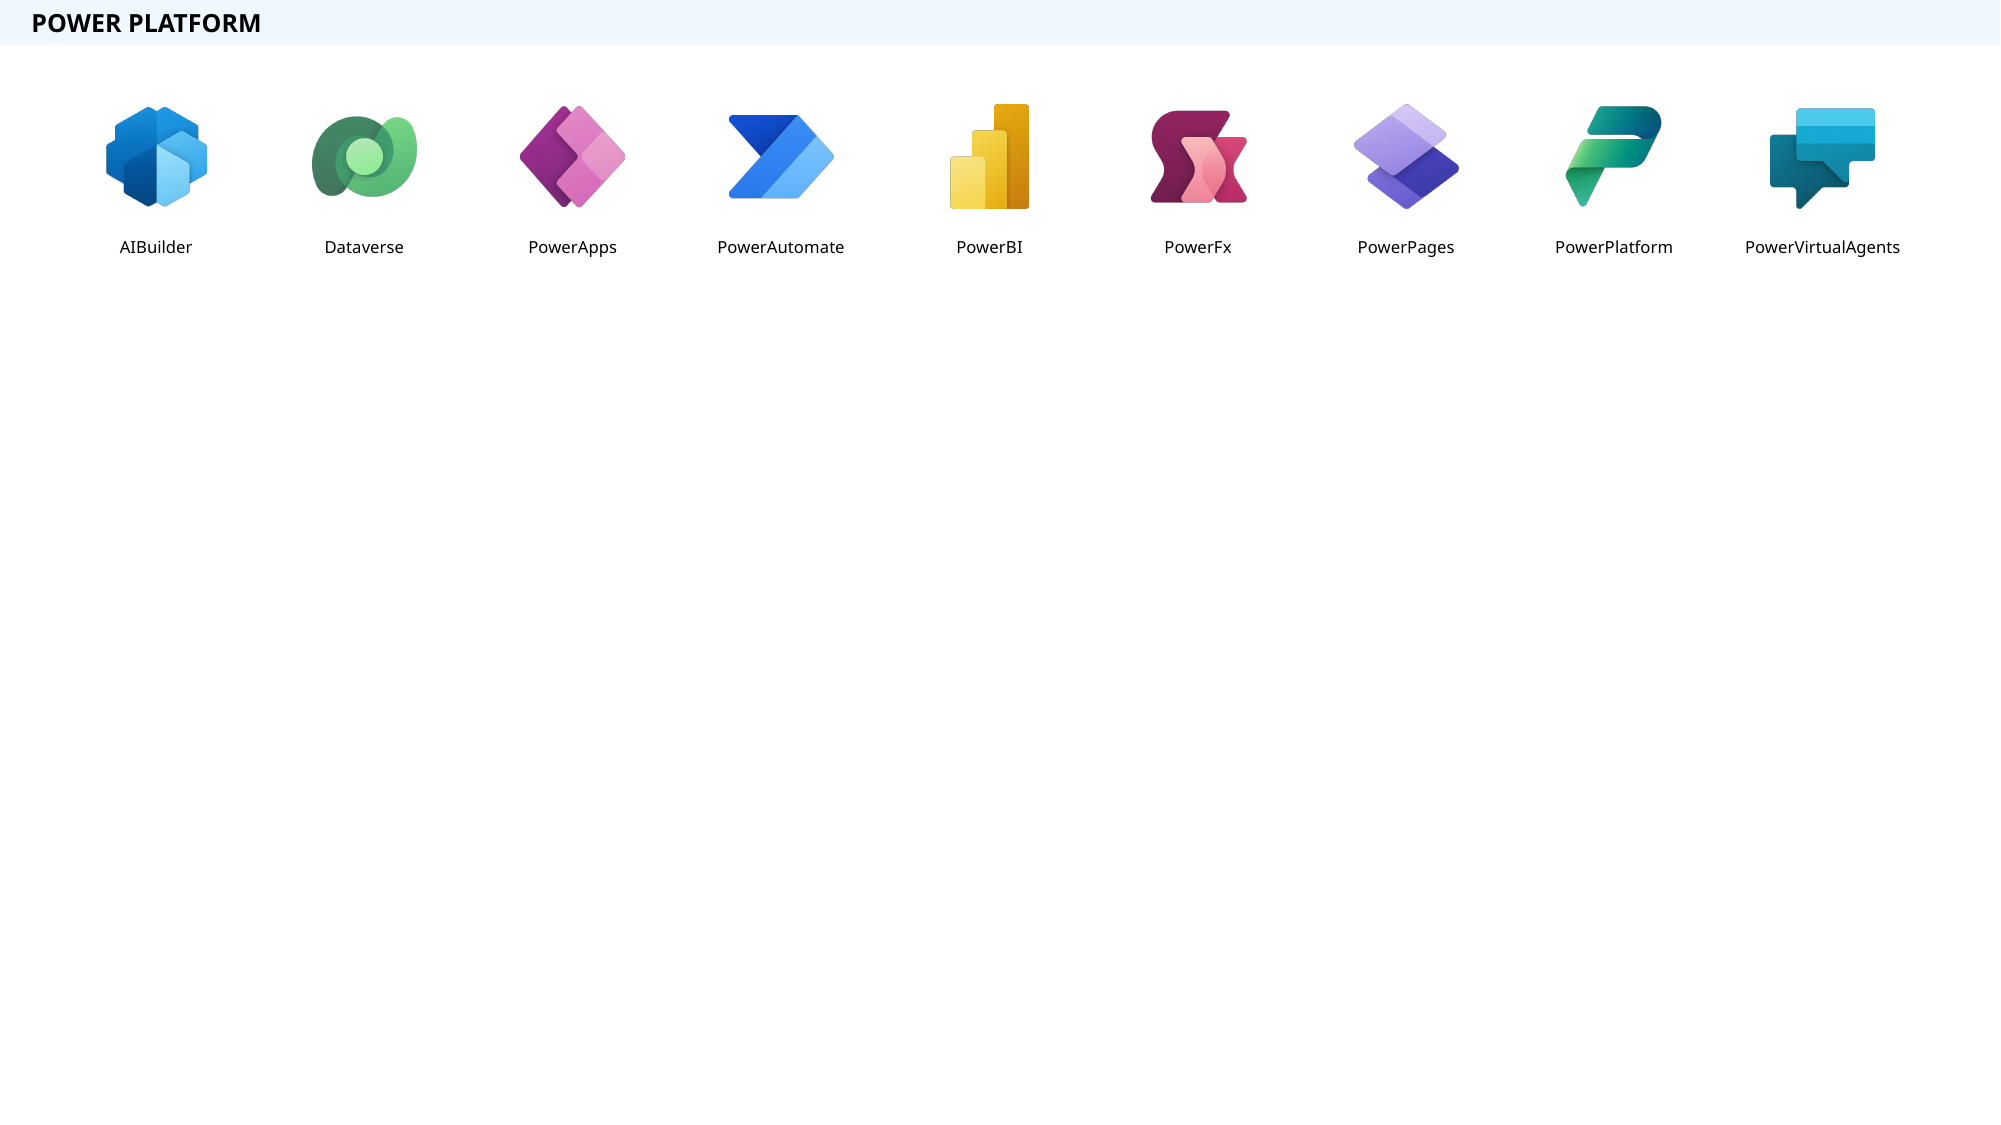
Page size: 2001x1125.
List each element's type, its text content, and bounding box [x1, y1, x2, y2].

picture [520, 104, 625, 209]
text_box PowerAutomate [677, 229, 885, 264]
picture [729, 104, 834, 209]
text_box PowerPlatform [1510, 229, 1718, 264]
text_box Dataverse [260, 229, 468, 264]
text_box PowerBI [885, 229, 1093, 264]
picture [1562, 104, 1667, 209]
picture [937, 104, 1042, 209]
text_box PowerVirtualAgents [1718, 229, 1927, 264]
text_box PowerFx [1093, 229, 1302, 264]
picture [1354, 104, 1459, 209]
picture [1770, 104, 1875, 209]
text_box PowerPages [1302, 229, 1510, 264]
picture [104, 104, 209, 209]
text_box POWER PLATFORM [0, 0, 2000, 45]
text_box AIBuilder [52, 229, 260, 264]
picture [1145, 104, 1250, 209]
text_box PowerApps [468, 229, 677, 264]
picture [312, 104, 417, 209]
